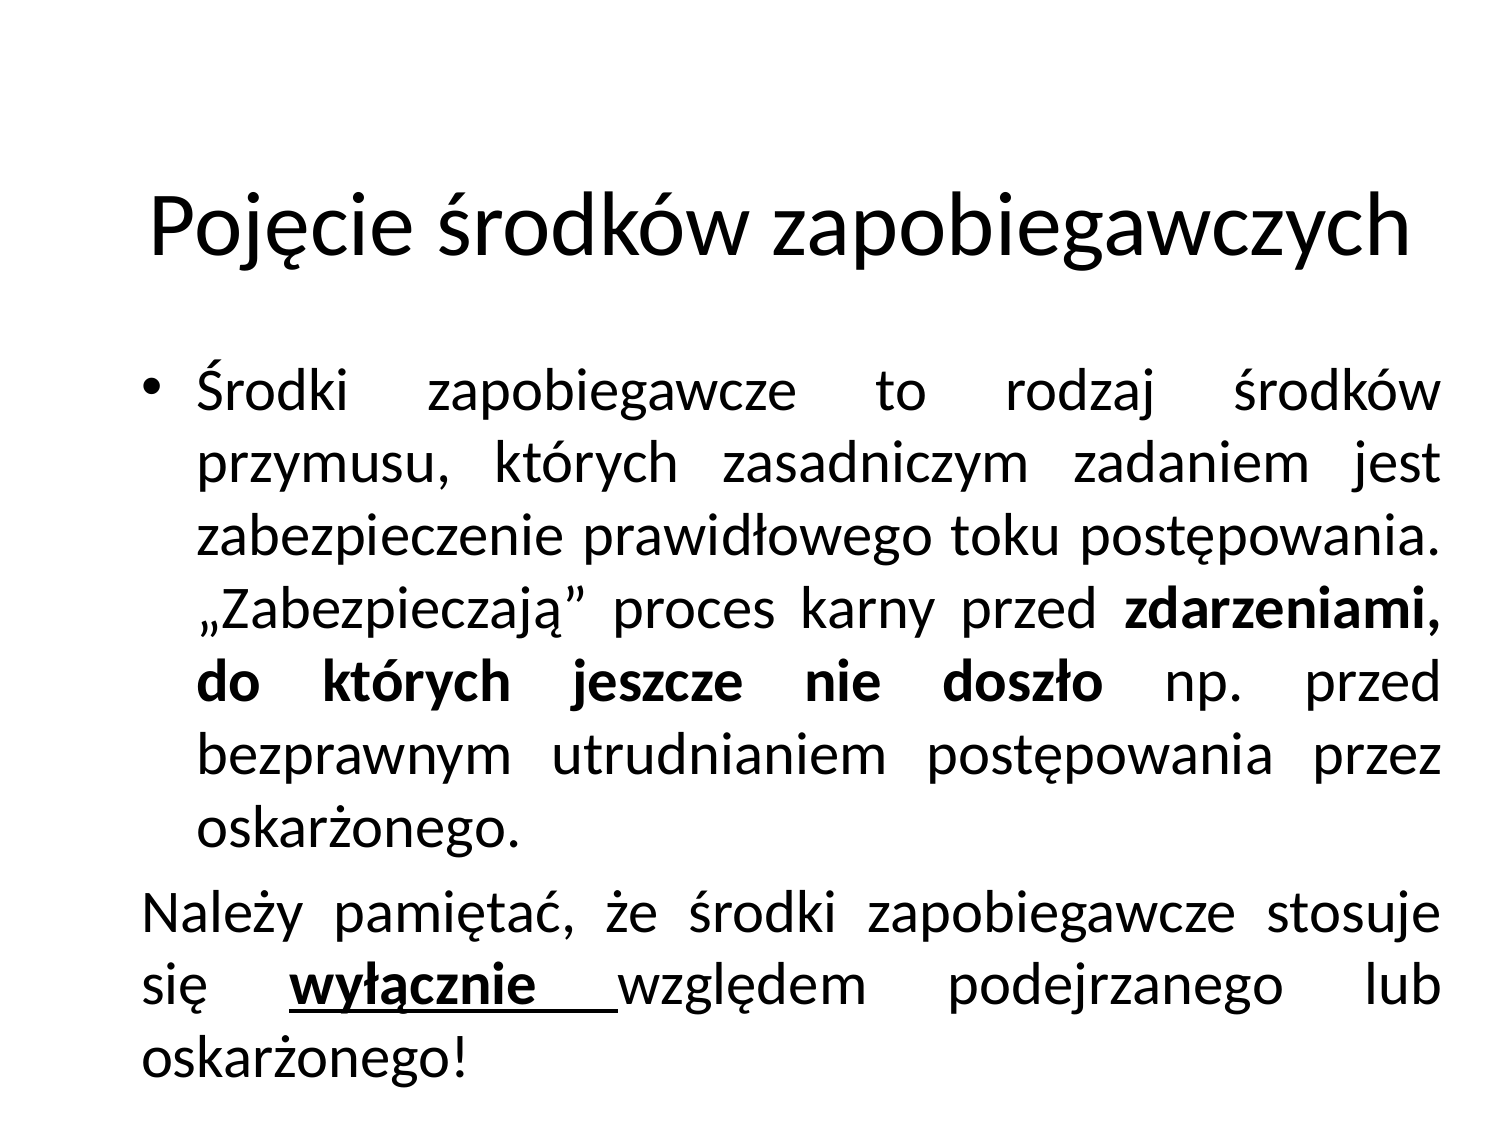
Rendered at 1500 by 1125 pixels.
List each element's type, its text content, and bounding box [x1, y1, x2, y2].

list Środki zapobiegawcze to rodzaj środków przymusu, których zasadniczym zadaniem jest zabezpieczenie prawidłowego toku postępowania. „Zabezpieczają” proces karny przed zdarzeniami, do których jeszcze nie doszło np. przed bezprawnym utrudnianiem postępowania przez oskarżonego. Należy pamiętać, że środki zapobiegawcze stosuje się wyłącznie względem podejrzanego lub oskarżonego! [126, 341, 1458, 1099]
title Pojęcie środków zapobiegawczych [126, 96, 1458, 341]
